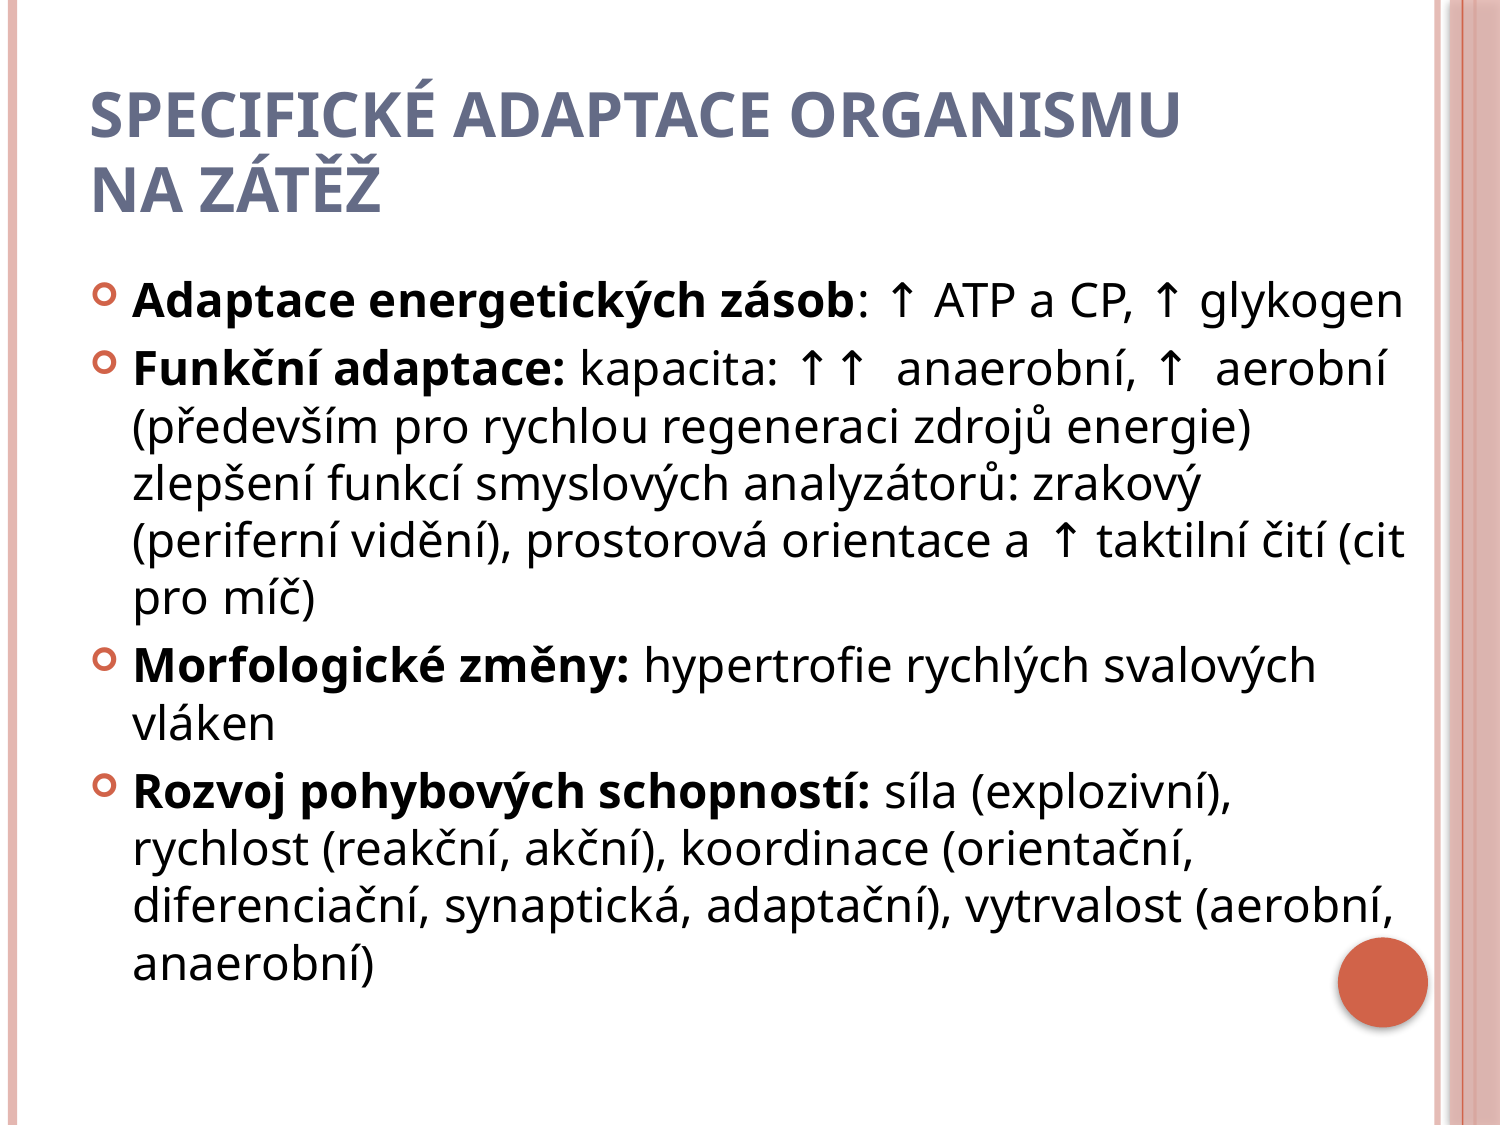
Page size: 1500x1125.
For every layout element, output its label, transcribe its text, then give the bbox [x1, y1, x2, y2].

title Specifické adaptace organismu na zátěž [75, 45, 1300, 233]
list Adaptace energetických zásob: ↑ ATP a CP, ↑ glykogen Funkční adaptace: kapacita: ↑↑ anaerobní, ↑ aerobní (především pro rychlou regeneraci zdrojů energie) zlepšení funkcí smyslových analyzátorů: zrakový (periferní vidění), prostorová orientace a ↑ taktilní čití (cit pro míč) Morfologické změny: hypertrofie rychlých svalových vláken Rozvoj pohybových schopností: síla (explozivní), rychlost (reakční, akční), koordinace (orientační, diferenciační, synaptická, adaptační), vytrvalost (aerobní, anaerobní) [75, 262, 1436, 1083]
